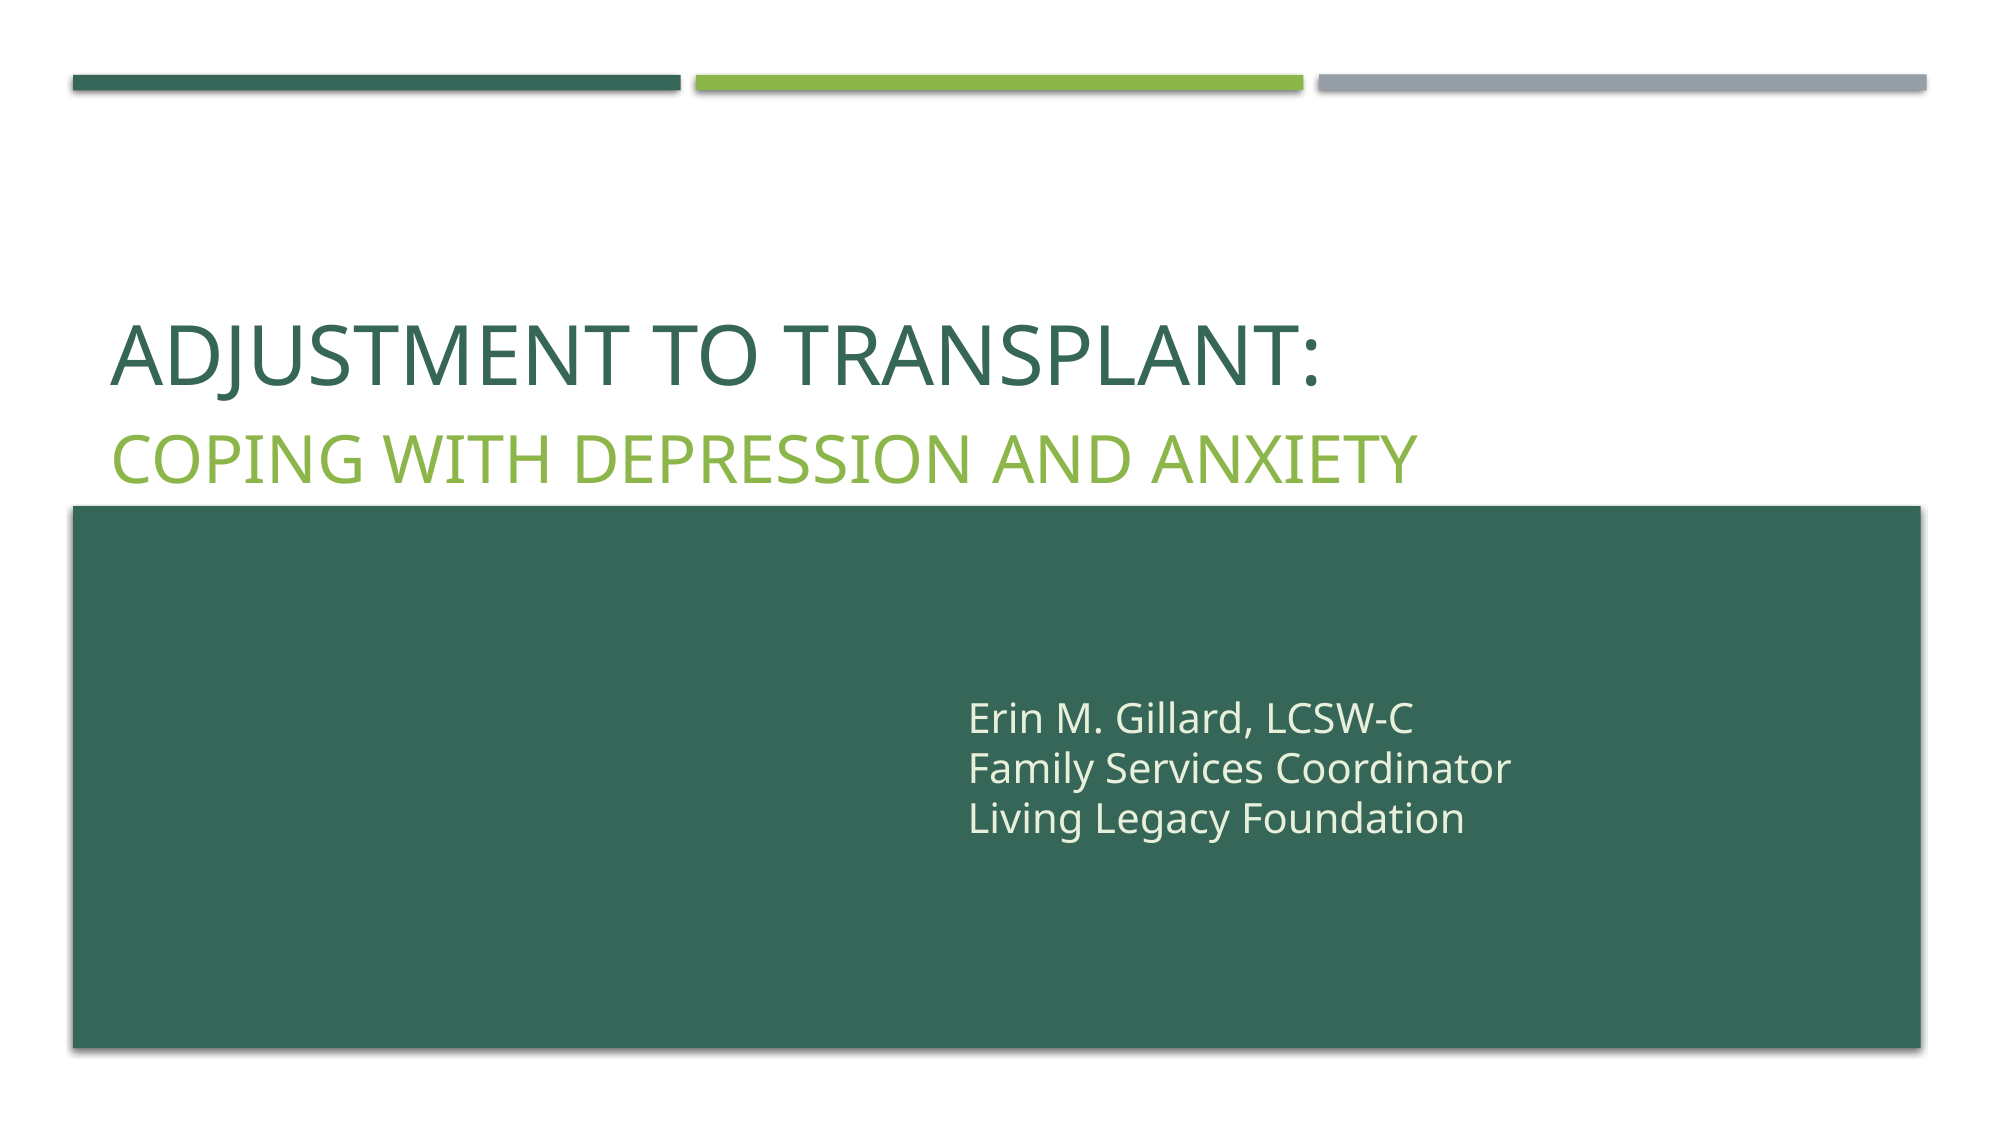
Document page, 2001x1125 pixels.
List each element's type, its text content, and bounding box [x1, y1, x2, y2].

subtitle Coping with Depression and Anxiety [95, 409, 1899, 541]
title Adjustment to transplant: [95, 167, 1899, 409]
text_box Erin M. Gillard, LCSW-C Family Services Coordinator Living Legacy Foundation [952, 684, 1819, 850]
